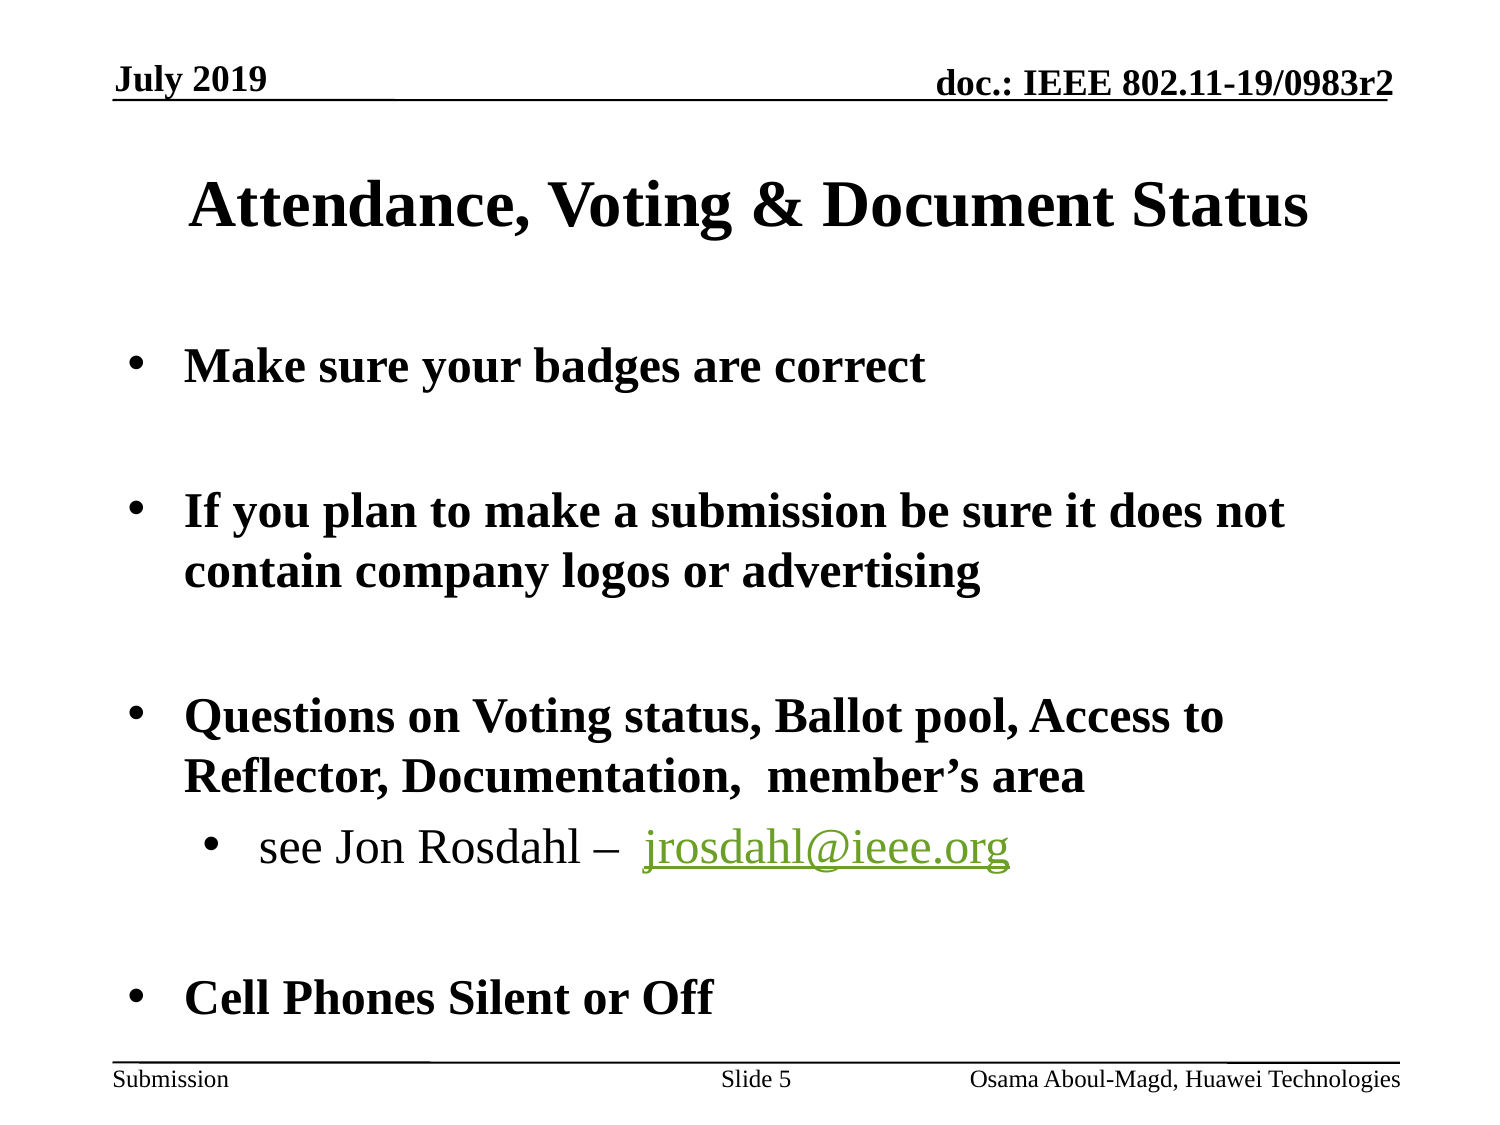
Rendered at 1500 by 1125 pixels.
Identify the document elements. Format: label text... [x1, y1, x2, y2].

footer Osama Aboul-Magd, Huawei Technologies [878, 1061, 1402, 1093]
title Attendance, Voting & Document Status [112, 112, 1388, 288]
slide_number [114, 54, 423, 100]
list Make sure your badges are correct If you plan to make a submission be sure it does not contain company logos or advertising Questions on Voting status, Ballot pool, Access to Reflector, Documentation, member’s area see Jon Rosdahl – jrosdahl@ieee.org Cell Phones Silent or Off [112, 324, 1388, 1000]
slide_number Slide 5 [712, 1061, 800, 1123]
